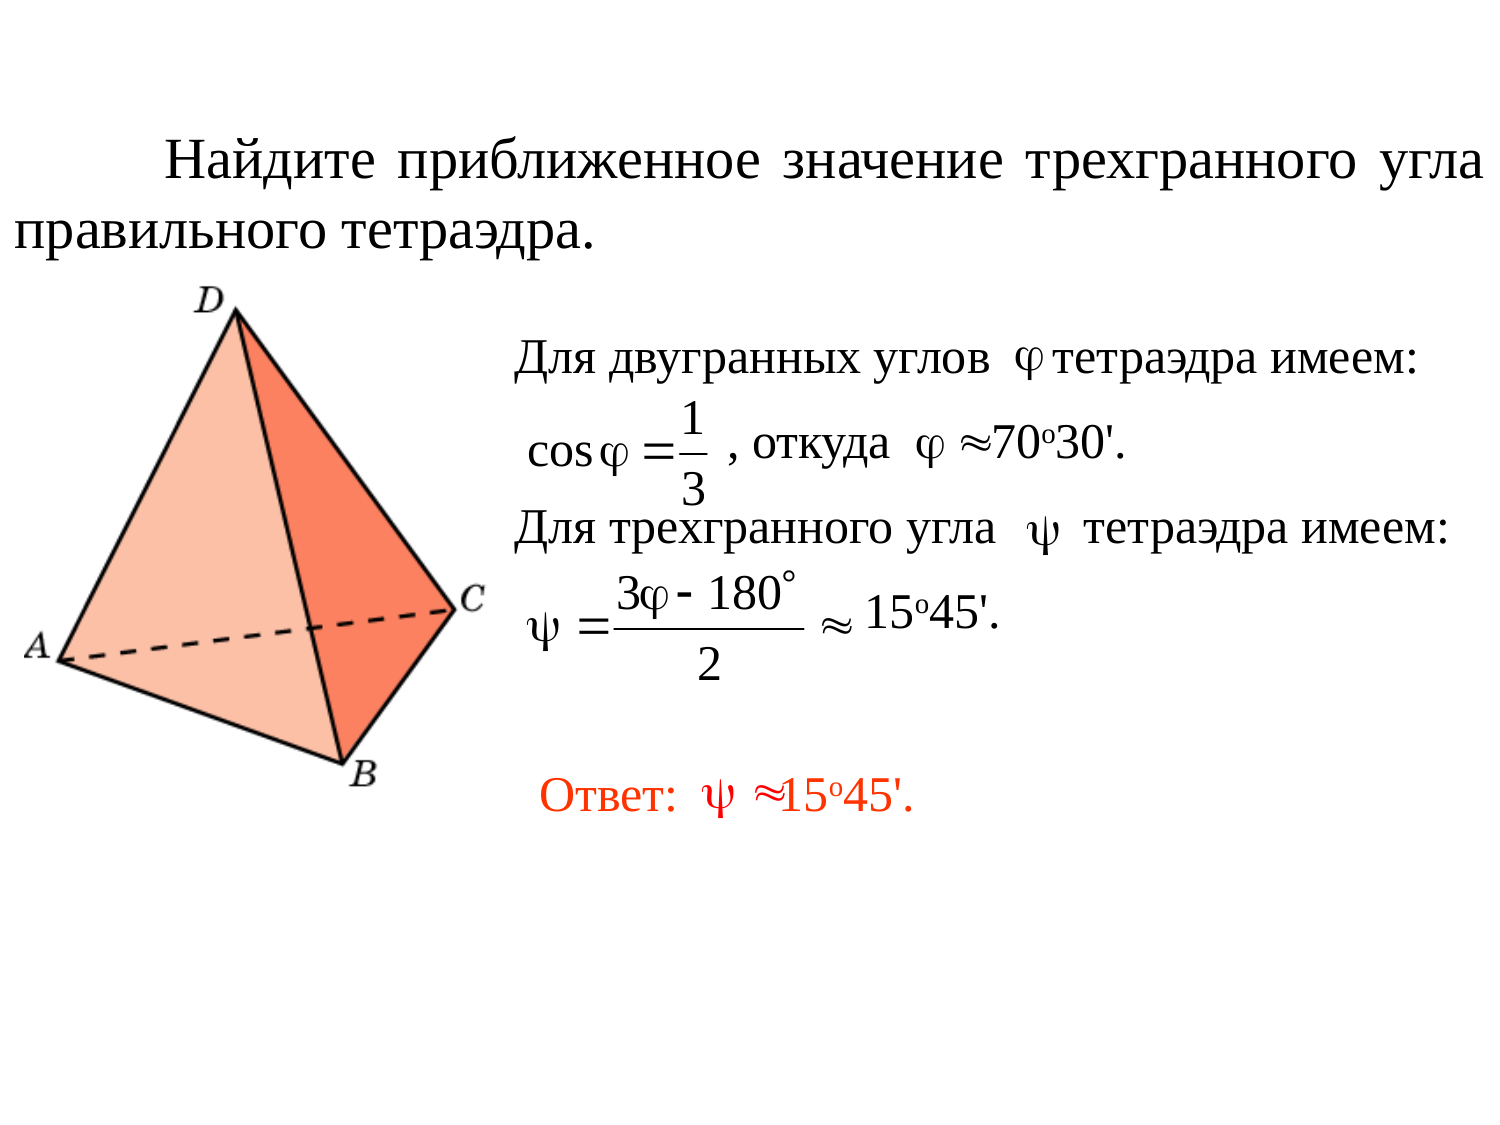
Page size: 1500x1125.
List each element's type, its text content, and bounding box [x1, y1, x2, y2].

picture [24, 278, 488, 797]
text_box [499, 316, 1475, 829]
text_box Найдите приближенное значение трехгранного угла правильного тетраэдра. [0, 112, 1500, 268]
